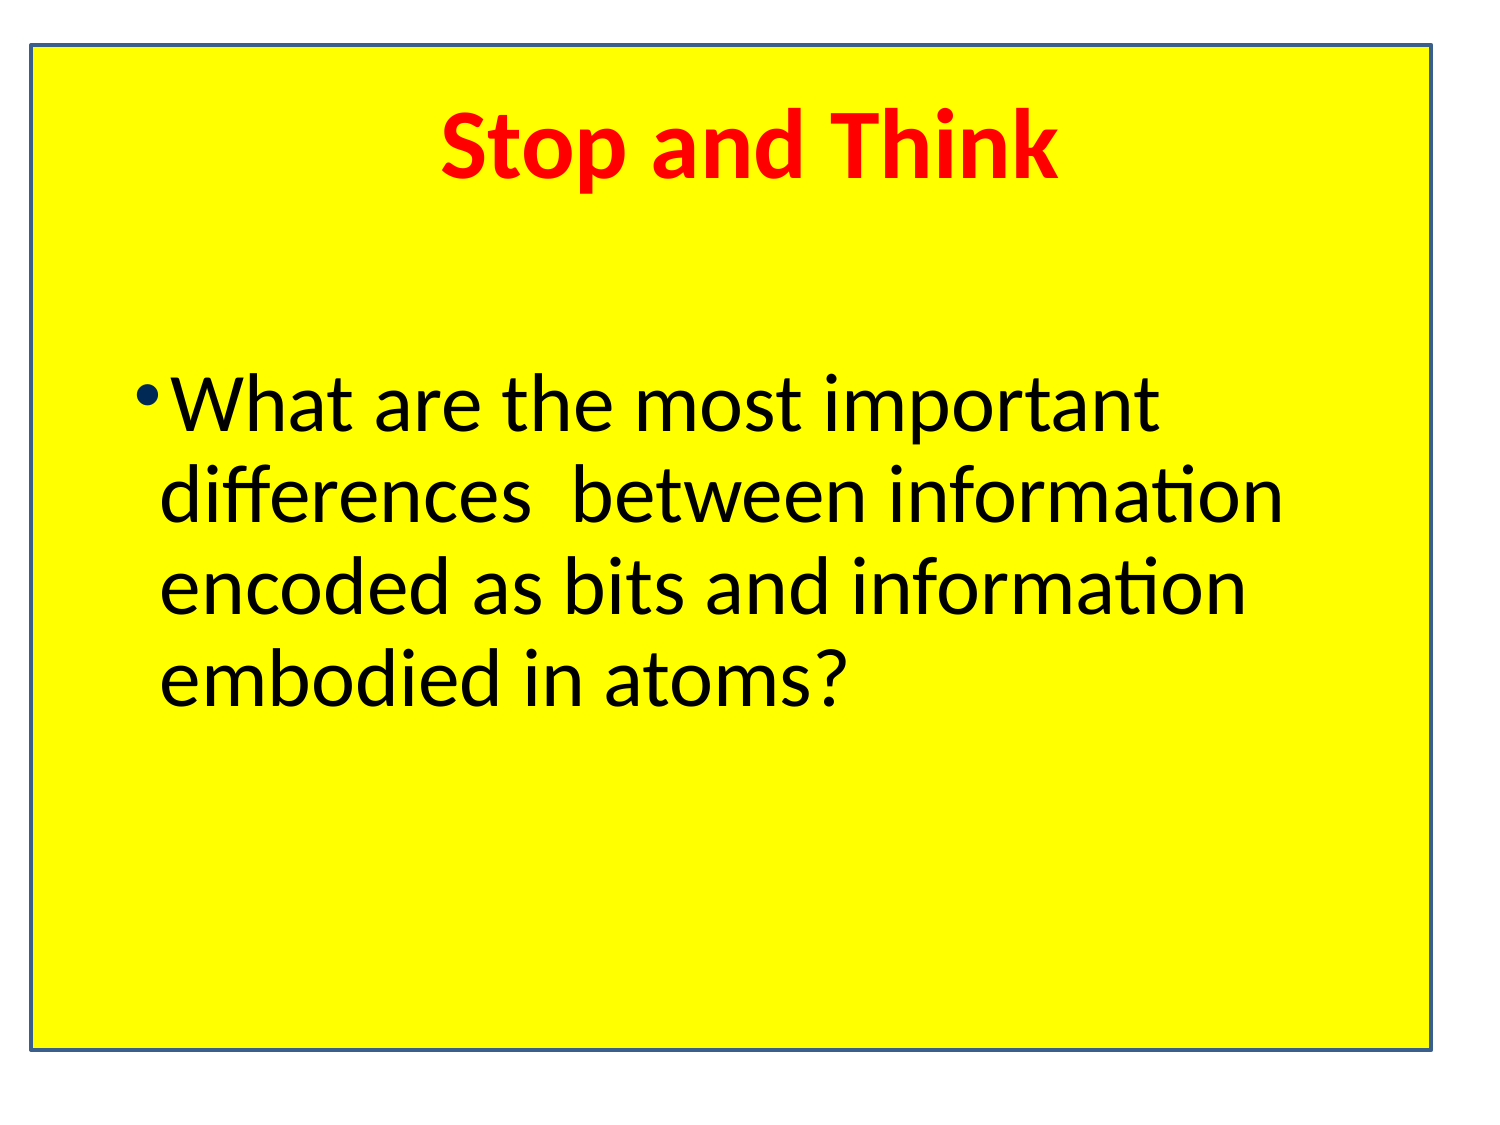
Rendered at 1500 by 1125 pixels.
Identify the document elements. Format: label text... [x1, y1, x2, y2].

list What are the most important differences between information encoded as bits and information embodied in atoms? [118, 350, 1382, 980]
text_box [29, 43, 1433, 1052]
title Stop and Think [75, 45, 1425, 233]
